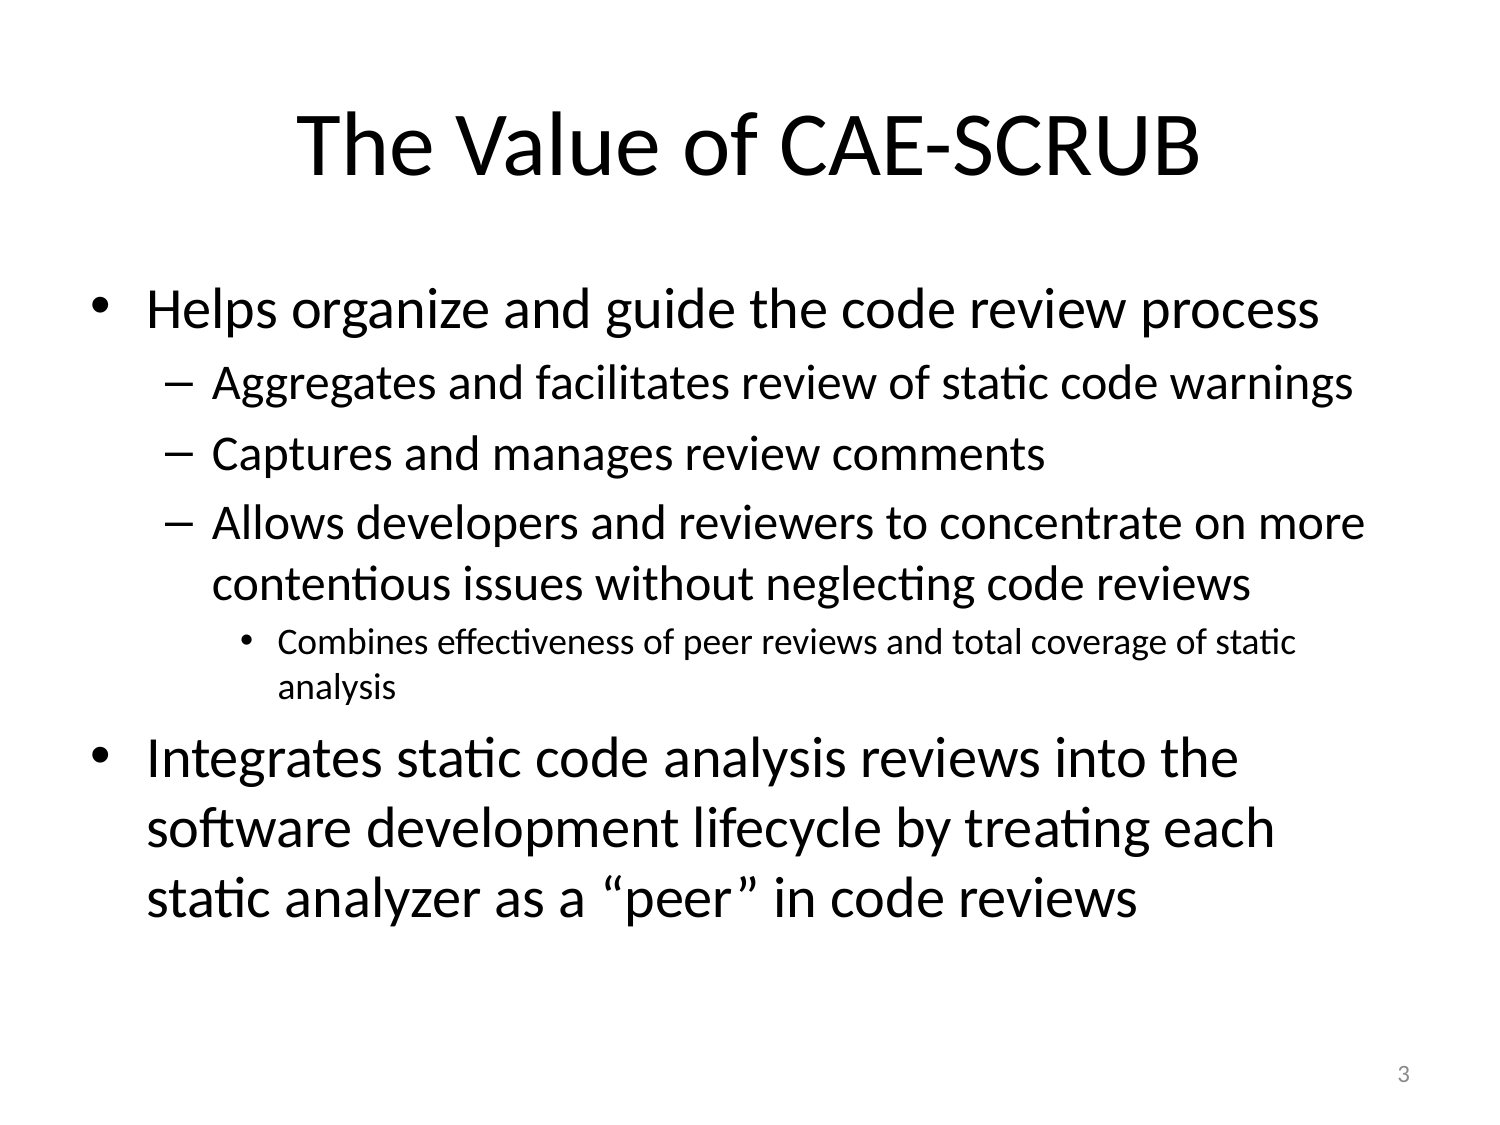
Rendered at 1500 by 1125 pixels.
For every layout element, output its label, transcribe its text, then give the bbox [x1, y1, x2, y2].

list Helps organize and guide the code review process Aggregates and facilitates review of static code warnings Captures and manages review comments Allows developers and reviewers to concentrate on more contentious issues without neglecting code reviews Combines effectiveness of peer reviews and total coverage of static analysis Integrates static code analysis reviews into the software development lifecycle by treating each static analyzer as a “peer” in code reviews [75, 262, 1425, 1005]
slide_number 3 [1074, 1042, 1425, 1103]
title The Value of CAE-SCRUB [75, 45, 1425, 233]
